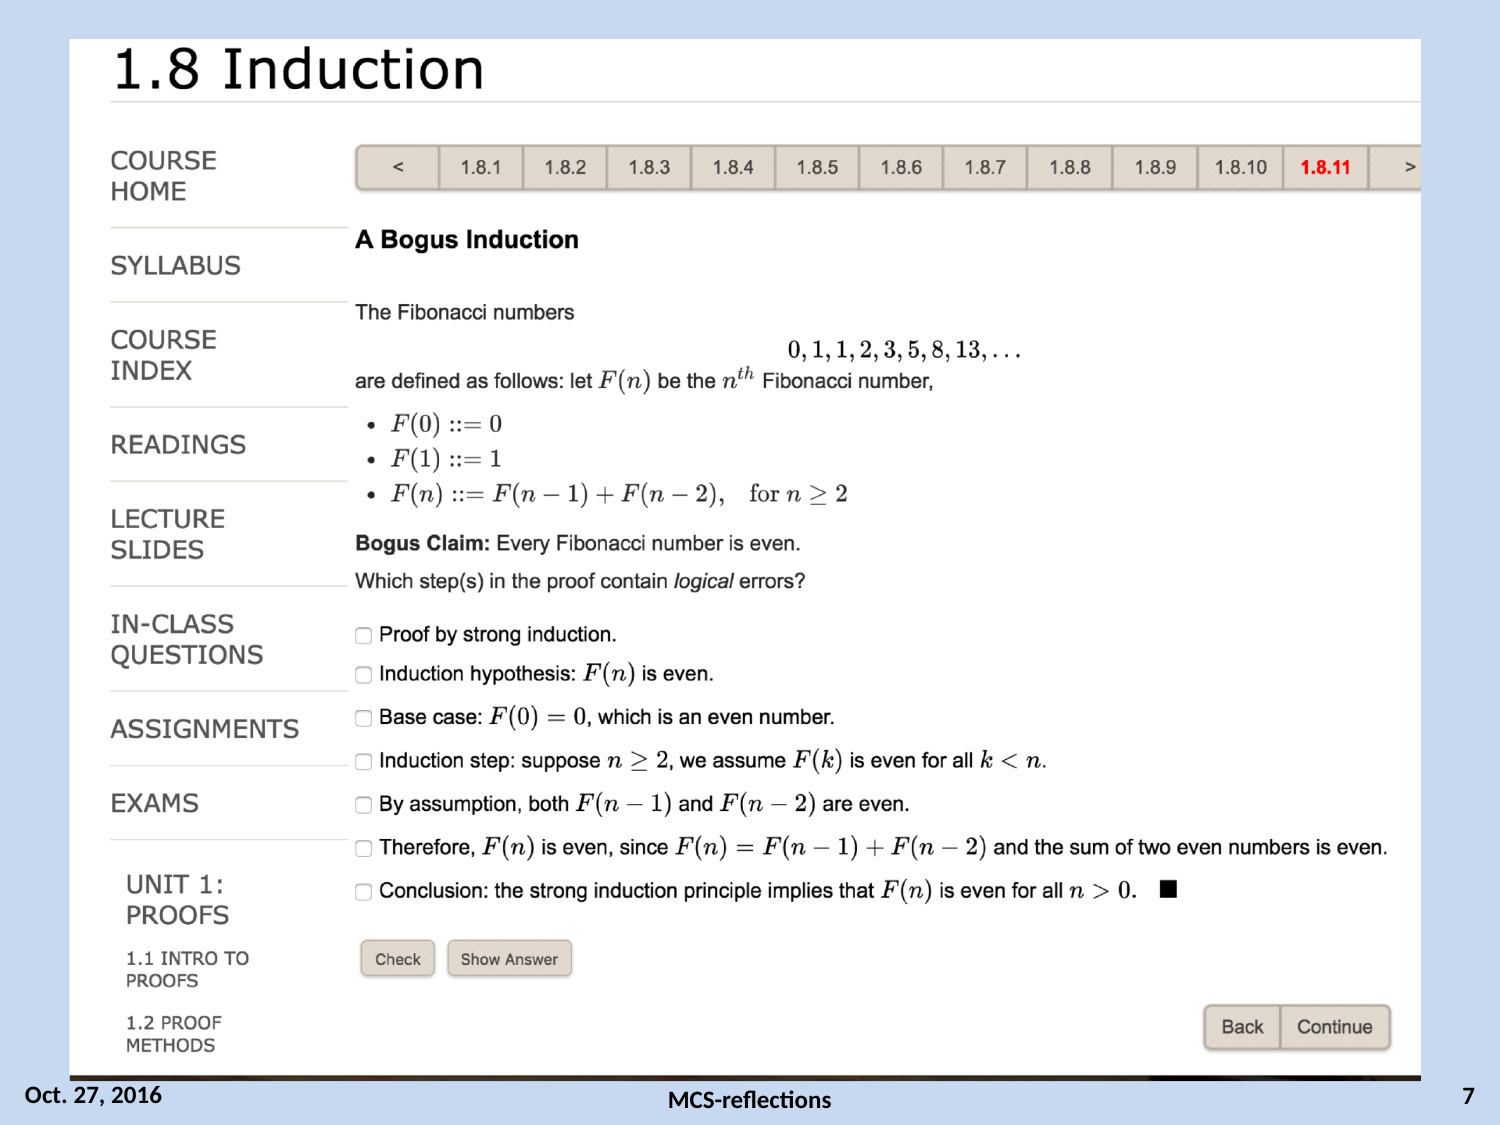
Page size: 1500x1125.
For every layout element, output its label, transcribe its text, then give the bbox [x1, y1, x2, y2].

slide_number 7 [1271, 1065, 1491, 1125]
picture [71, 0, 1420, 1125]
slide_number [9, 1063, 217, 1123]
